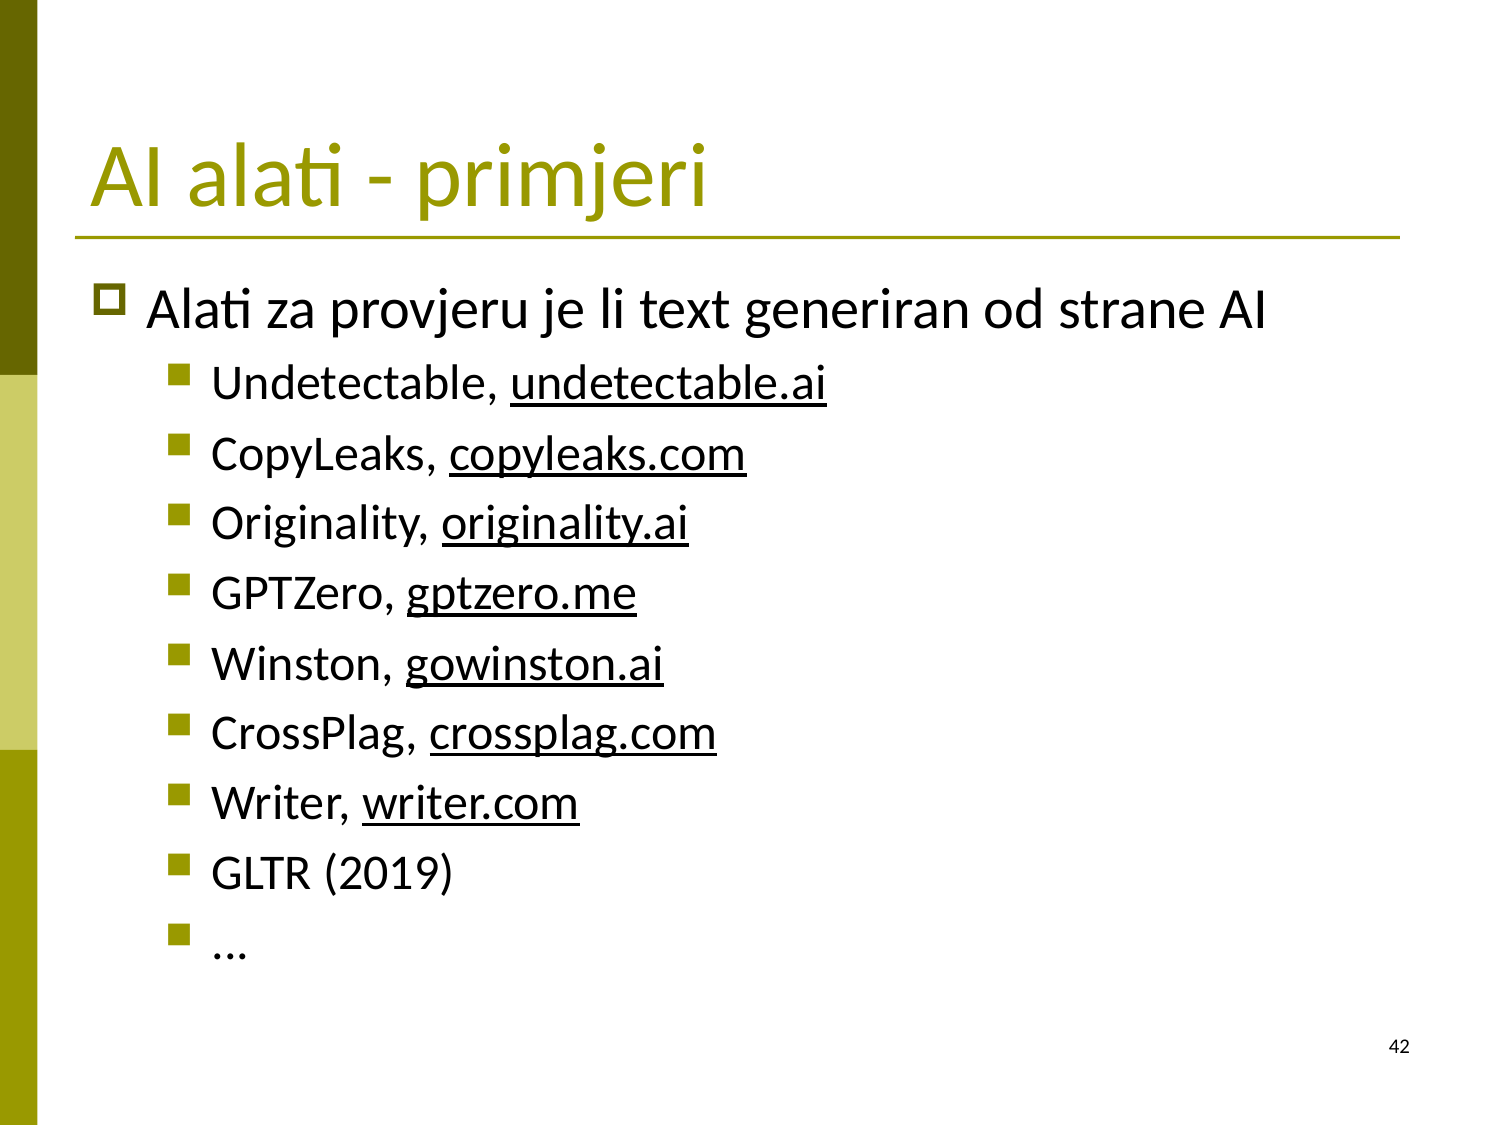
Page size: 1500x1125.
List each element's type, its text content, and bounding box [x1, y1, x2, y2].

slide_number 42 [1074, 1024, 1426, 1101]
title AI alati - primjeri [74, 45, 1426, 233]
list Alati za provjeru je li text generiran od strane AI Undetectable, undetectable.ai CopyLeaks, copyleaks.com Originality, originality.ai GPTZero, gptzero.me Winston, gowinston.ai CrossPlag, crossplag.com Writer, writer.com GLTR (2019) ... [74, 262, 1426, 1006]
